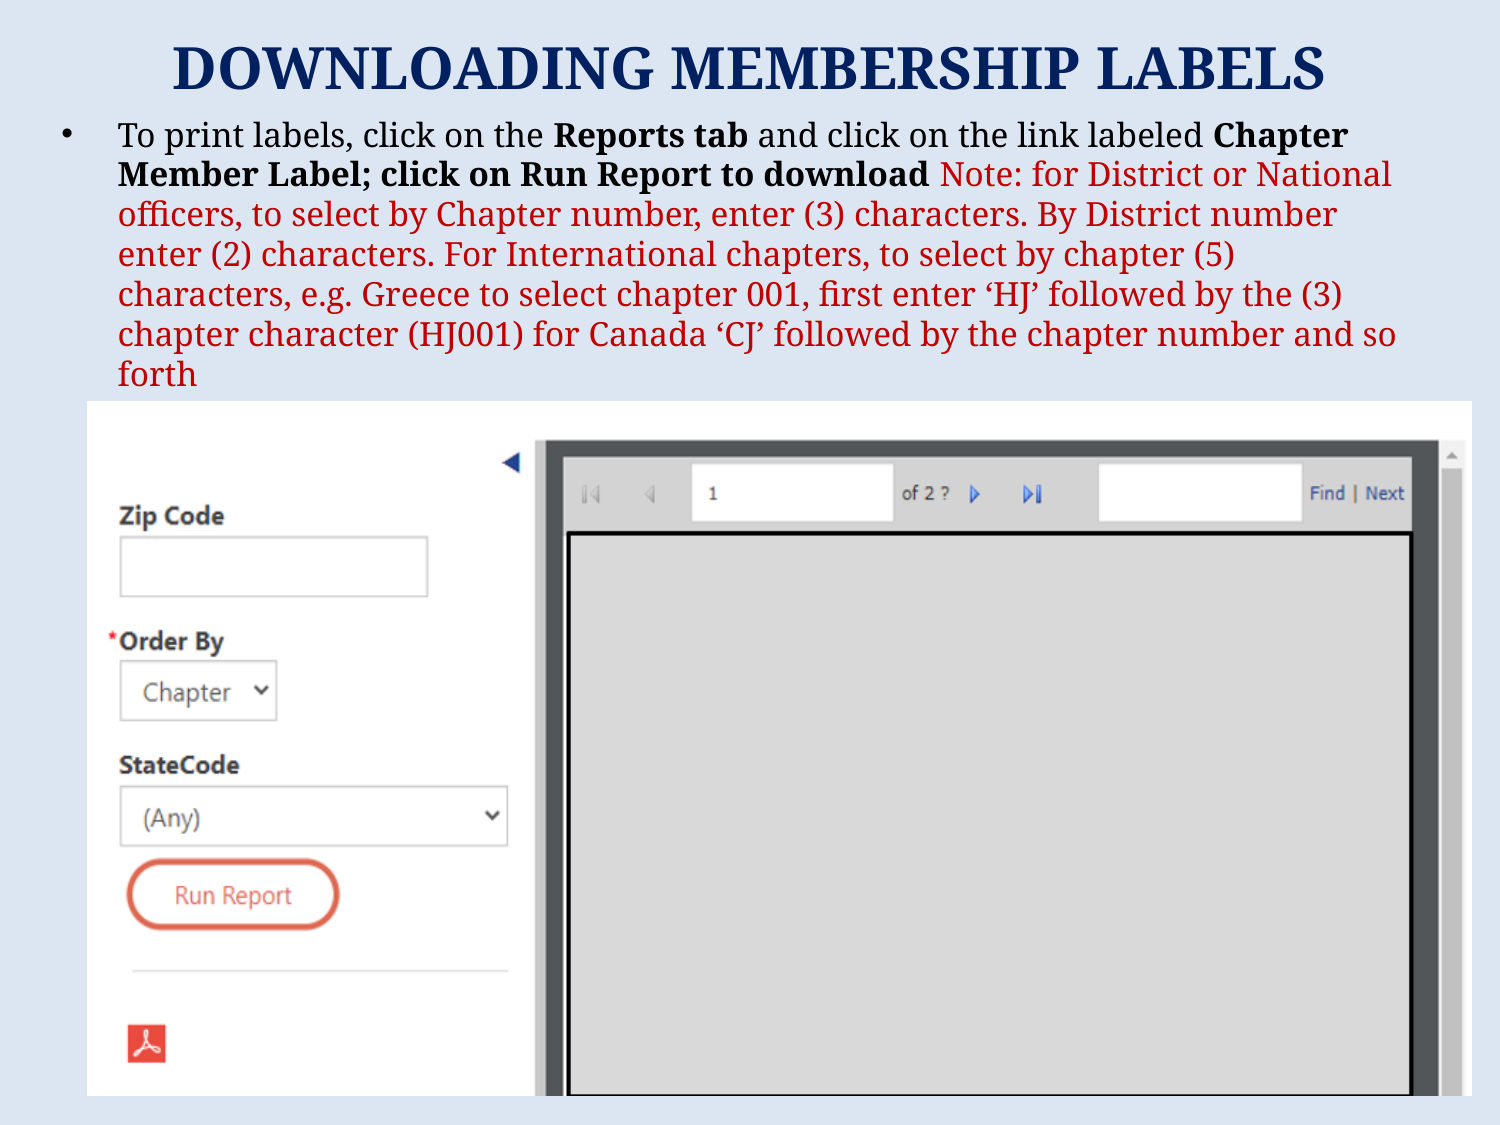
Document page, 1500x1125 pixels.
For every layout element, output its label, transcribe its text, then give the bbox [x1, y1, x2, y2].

title DOWNLOADING MEMBERSHIP LABELS [75, 3, 1425, 106]
list To print labels, click on the Reports tab and click on the link labeled Chapter Member Label; click on Run Report to download Note: for District or National officers, to select by Chapter number, enter (3) characters. By District number enter (2) characters. For International chapters, to select by chapter (5) characters, e.g. Greece to select chapter 001, first enter ‘HJ’ followed by the (3) chapter character (HJ001) for Canada ‘CJ’ followed by the chapter number and so forth [46, 106, 1431, 1113]
picture [87, 401, 1473, 1096]
